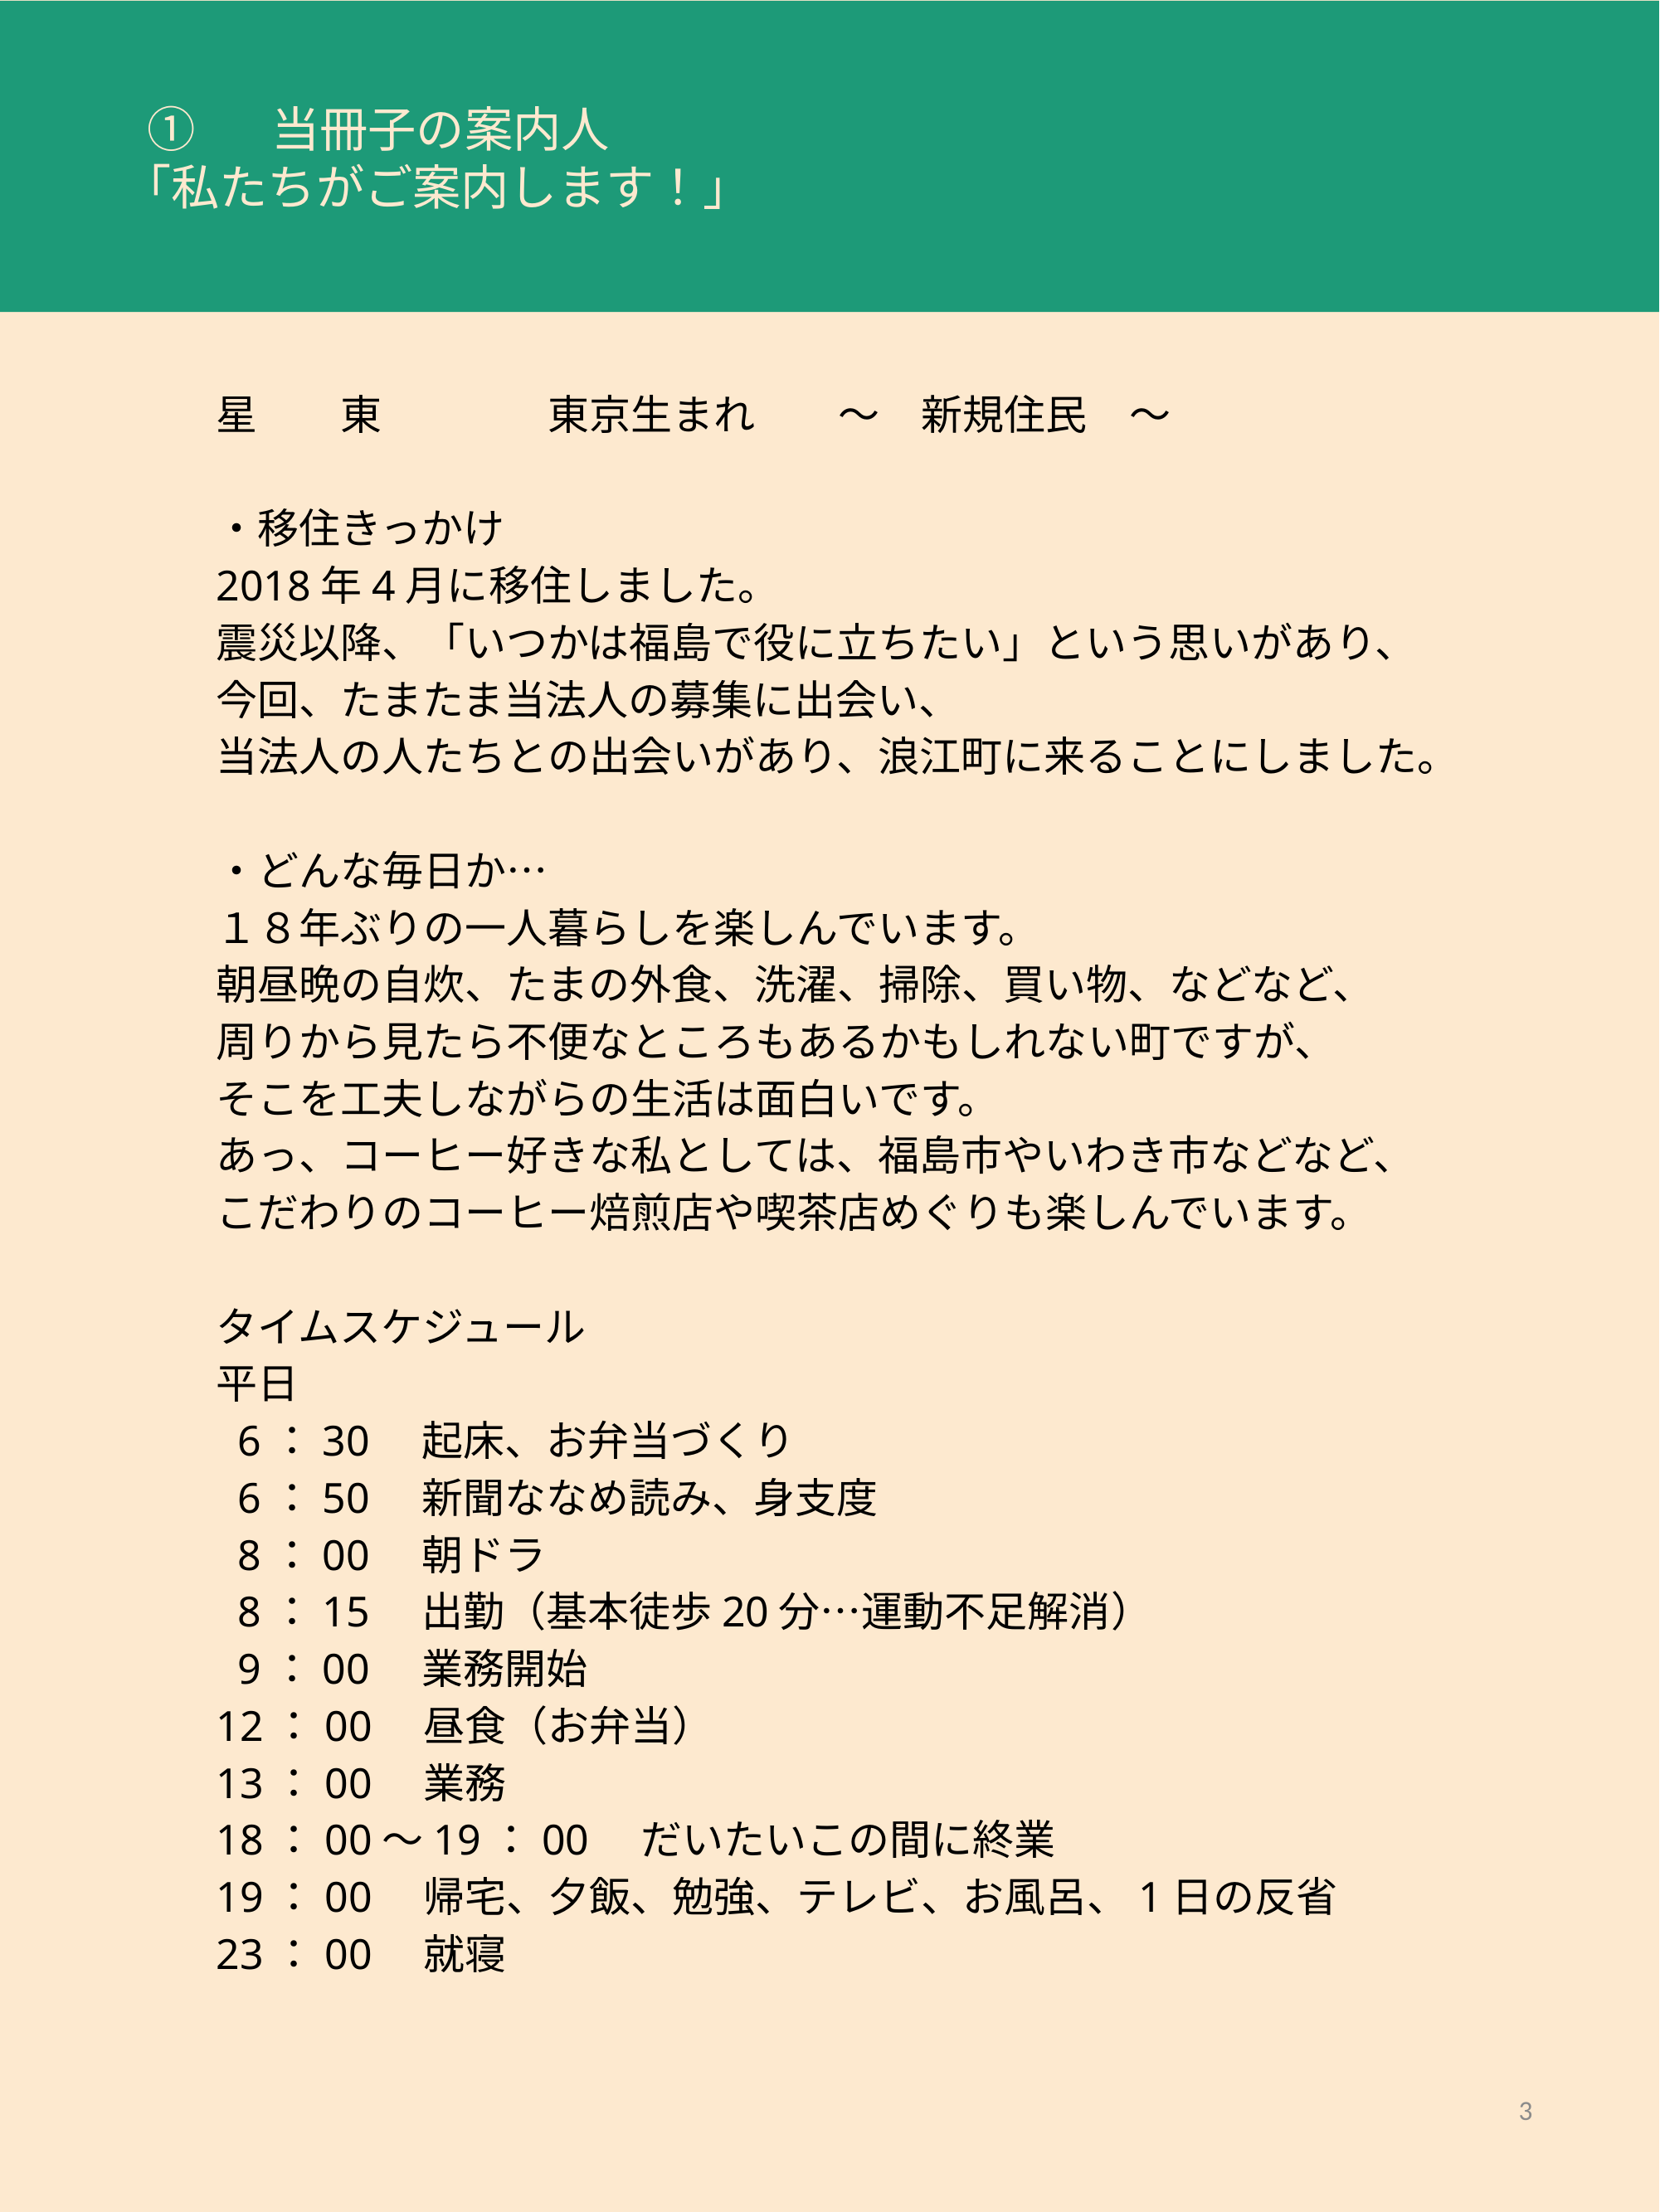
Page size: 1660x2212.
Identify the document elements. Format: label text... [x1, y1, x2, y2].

slide_number 3 [1171, 2049, 1546, 2168]
text_box ① 当冊子の案内人 ｢私たちがご案内します！」 [0, 0, 1659, 313]
text_box 星 東 東京生まれ ～ 新規住民 ～ ・移住きっかけ 2018年4月に移住しました。 震災以降、「いつかは福島で役に立ちたい」という思いがあり、 今回、たまたま当法人の募集に出会い、 当法人の人たちとの出会いがあり、浪江町に来ることにしました。 ・どんな毎日か… １８年ぶりの一人暮らしを楽しんでいます。 朝昼晩の自炊、たまの外食、洗濯、掃除、買い物、などなど、 周りから見たら不便なところもあるかもしれない町ですが、 そこを工夫しながらの生活は面白いです。 あっ、コーヒー好きな私としては、福島市やいわき市などなど、 こだわりのコーヒー焙煎店や喫茶店めぐりも楽しんでいます。 タイムスケジュール 平日 6：30 起床、お弁当づくり 6：50 新聞ななめ読み、身支度 8：00 朝ドラ 8：15 出勤（基本徒歩20分…運動不足解消） 9：00 業務開始 12：00 昼食（お弁当） 13：00 業務 18：00～19：00 だいたいこの間に終業 19：00 帰宅、夕飯、勉強、テレビ、お風呂、1日の反省 23：00 就寝 [203, 375, 1582, 2041]
